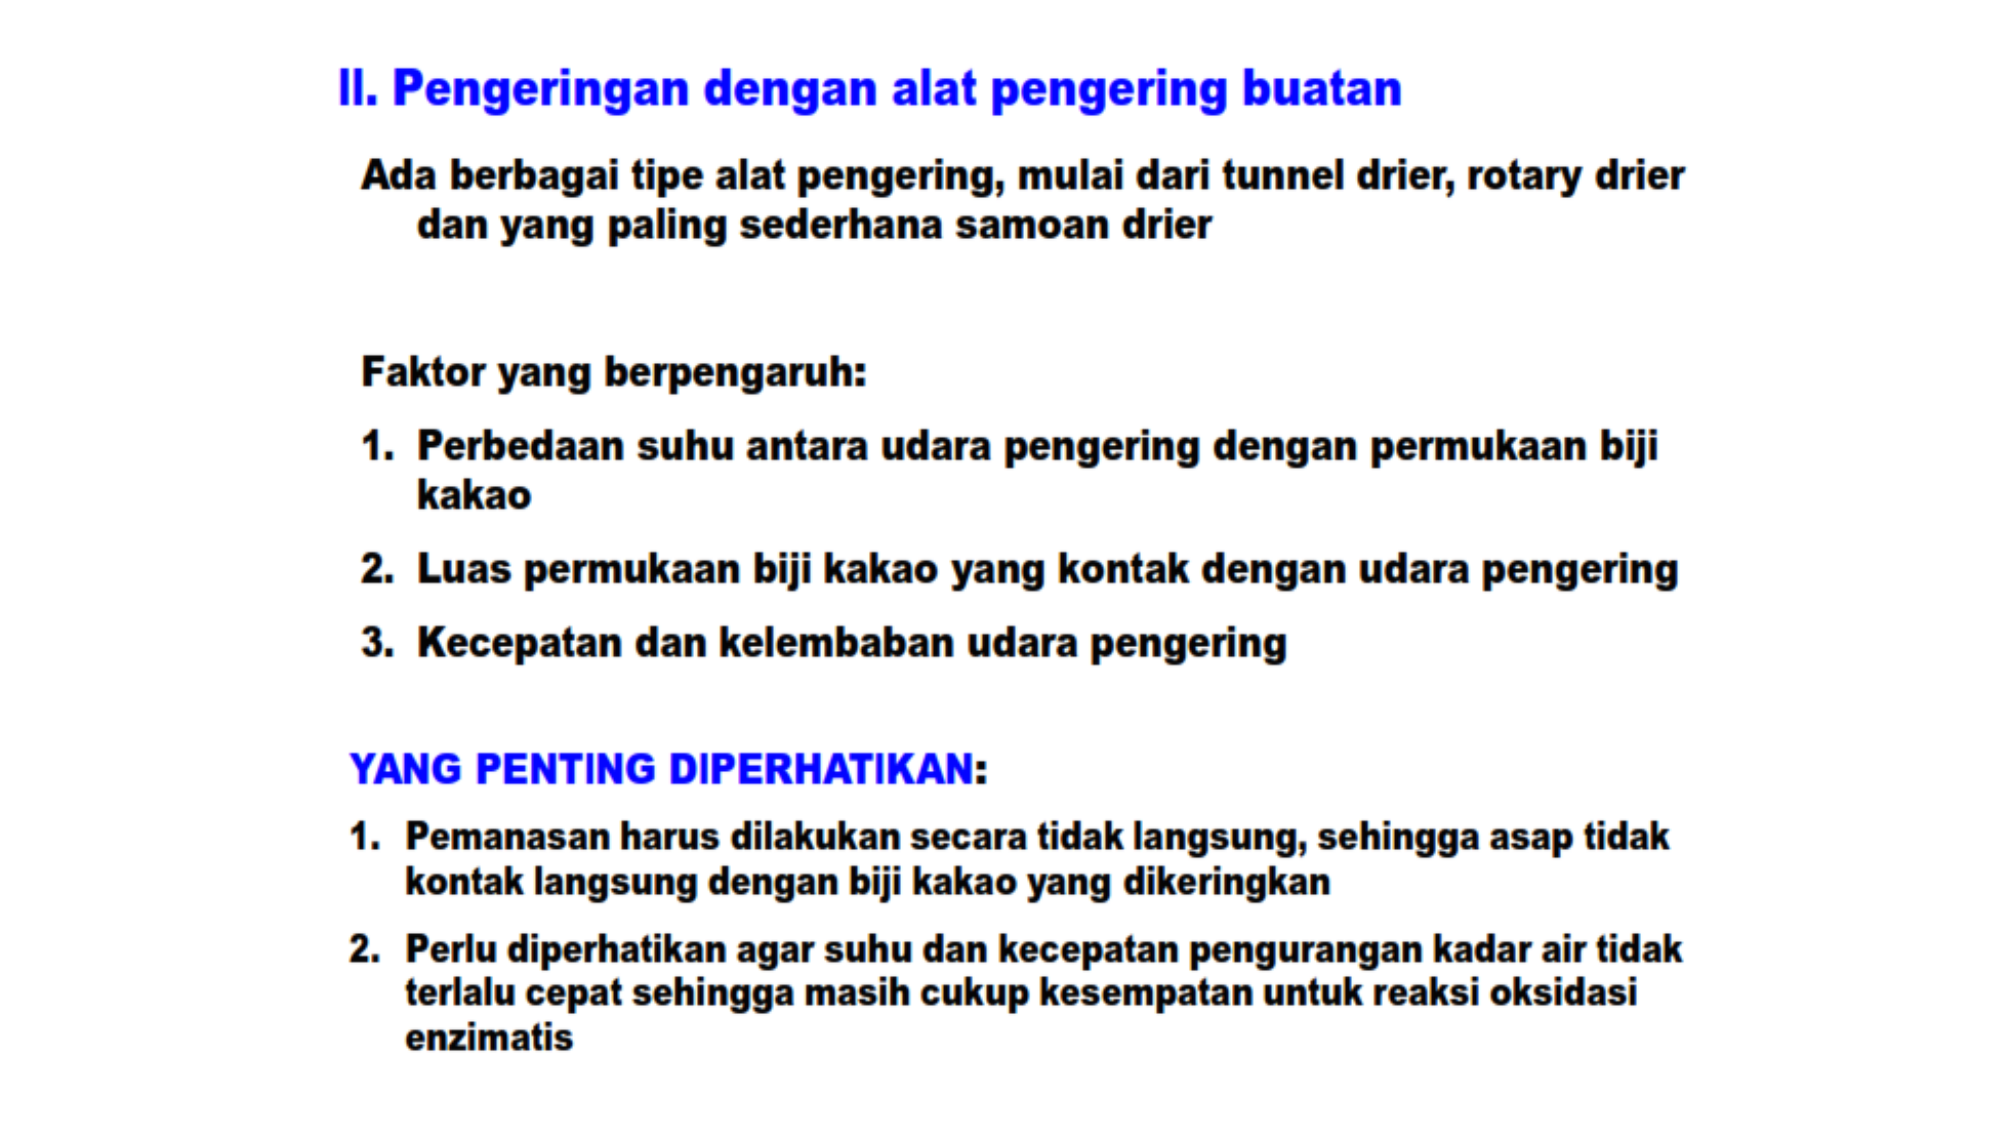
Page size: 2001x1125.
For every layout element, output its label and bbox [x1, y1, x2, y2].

picture [286, 36, 1723, 1096]
